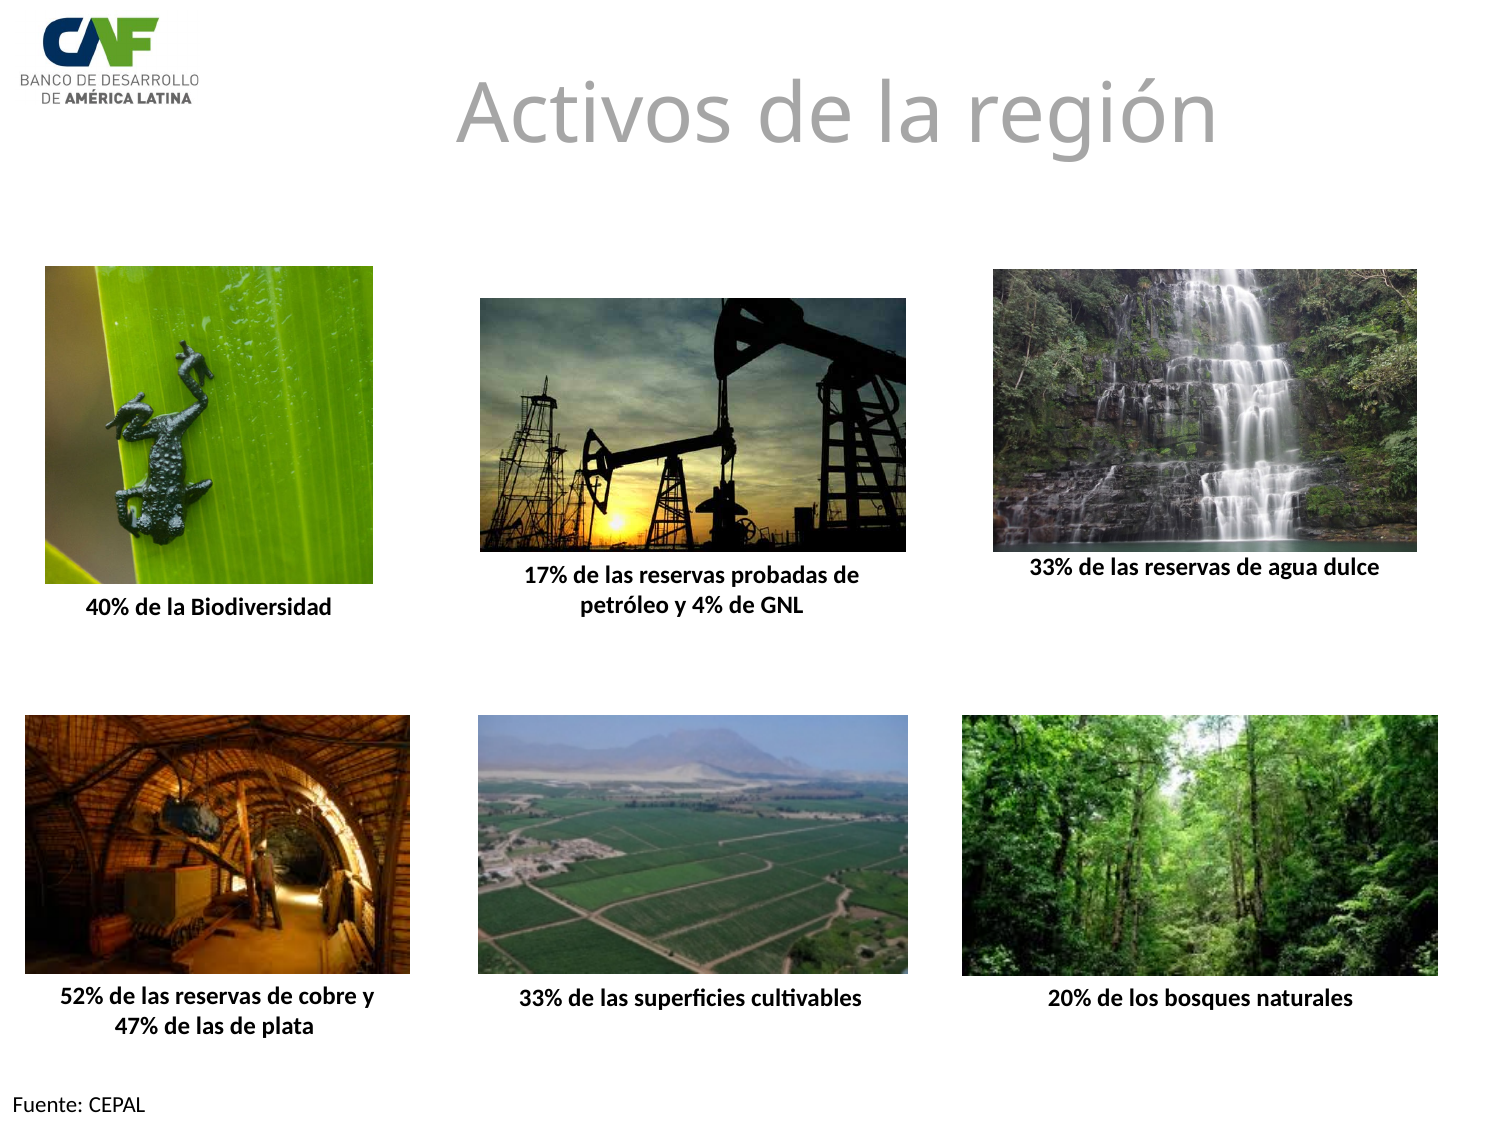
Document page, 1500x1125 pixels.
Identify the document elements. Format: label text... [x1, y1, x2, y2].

picture [962, 715, 1438, 976]
text_box 52% de las reservas de cobre y 47% de las de plata [25, 981, 410, 1048]
picture [15, 10, 200, 105]
text_box 33% de las superficies cultivables [478, 982, 904, 1019]
picture [45, 266, 373, 585]
text_box 33% de las reservas de agua dulce [986, 543, 1424, 588]
picture [992, 269, 1417, 552]
text_box 20% de los bosques naturales [964, 983, 1438, 1019]
text_box Fuente: CEPAL [0, 1082, 400, 1125]
picture [480, 298, 906, 552]
text_box 40% de la Biodiversidad [45, 590, 373, 628]
text_box 17% de las reservas probadas de petróleo y 4% de GNL [476, 555, 908, 626]
picture [25, 715, 410, 975]
text_box Activos de la región [206, 70, 1471, 166]
picture [477, 715, 909, 975]
